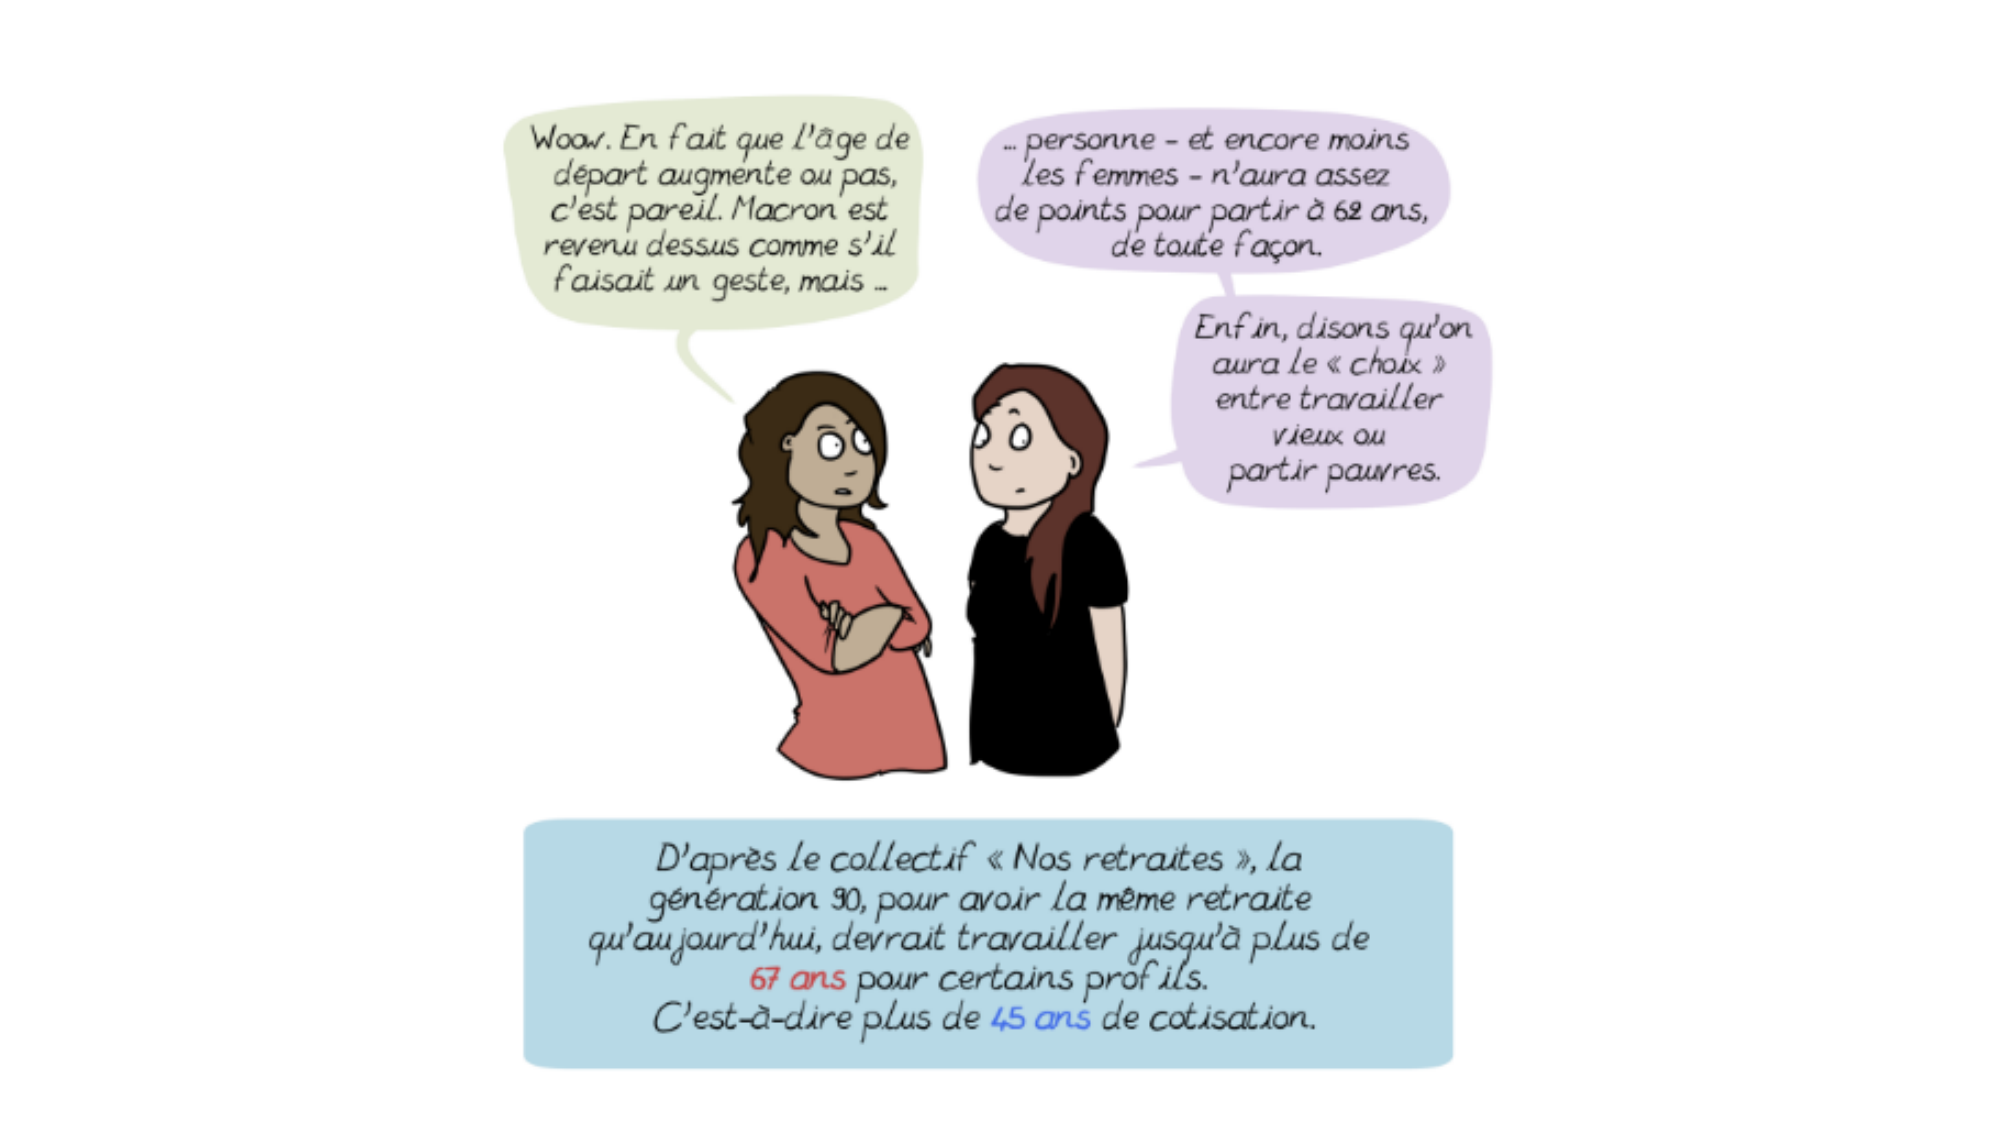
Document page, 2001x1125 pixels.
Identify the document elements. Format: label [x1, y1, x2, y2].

picture [469, 31, 1526, 1089]
